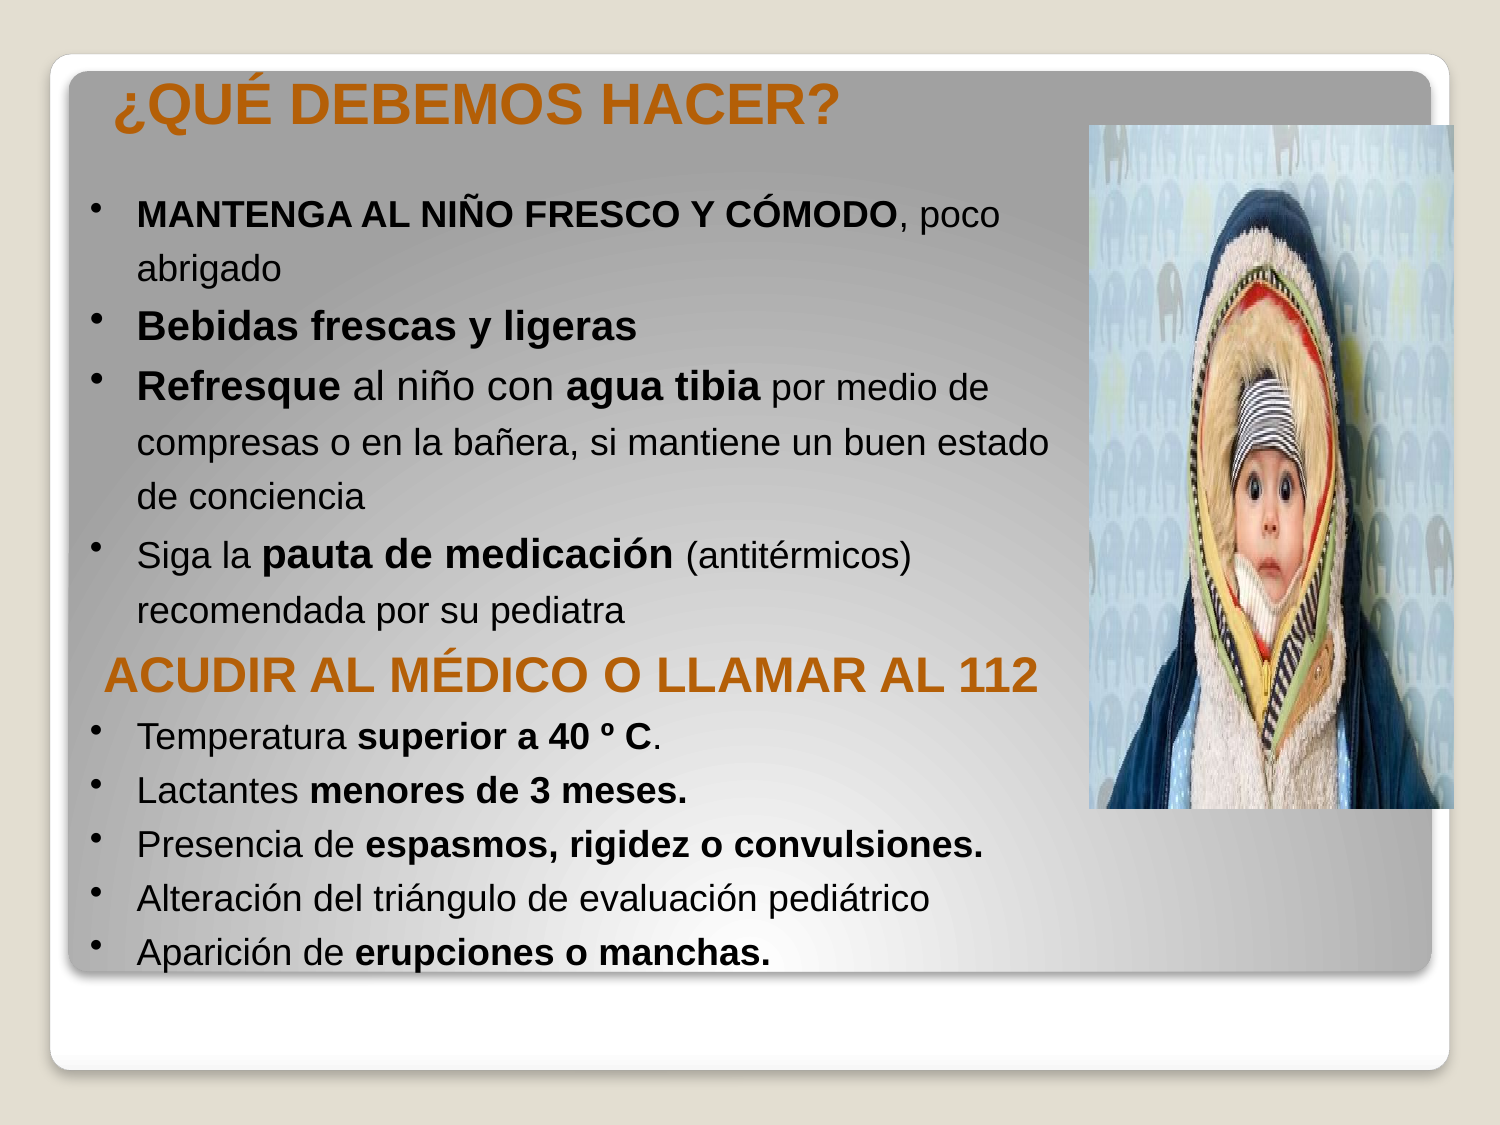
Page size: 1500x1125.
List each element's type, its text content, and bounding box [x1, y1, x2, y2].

picture [1089, 125, 1454, 809]
text_box ¿QUÉ DEBEMOS HACER? MANTENGA AL NIÑO FRESCO Y CÓMODO, poco abrigado Bebidas frescas y ligeras Refresque al niño con agua tibia por medio de compresas o en la bañera, si mantiene un buen estado de conciencia Siga la pauta de medicación (antitérmicos) recomendada por su pediatra ACUDIR AL MÉDICO O LLAMAR AL 112 Temperatura superior a 40 º C. Lactantes menores de 3 meses. Presencia de espasmos, rigidez o convulsiones. Alteración del triángulo de evaluación pediátrico Aparición de erupciones o manchas. [0, 58, 1078, 980]
